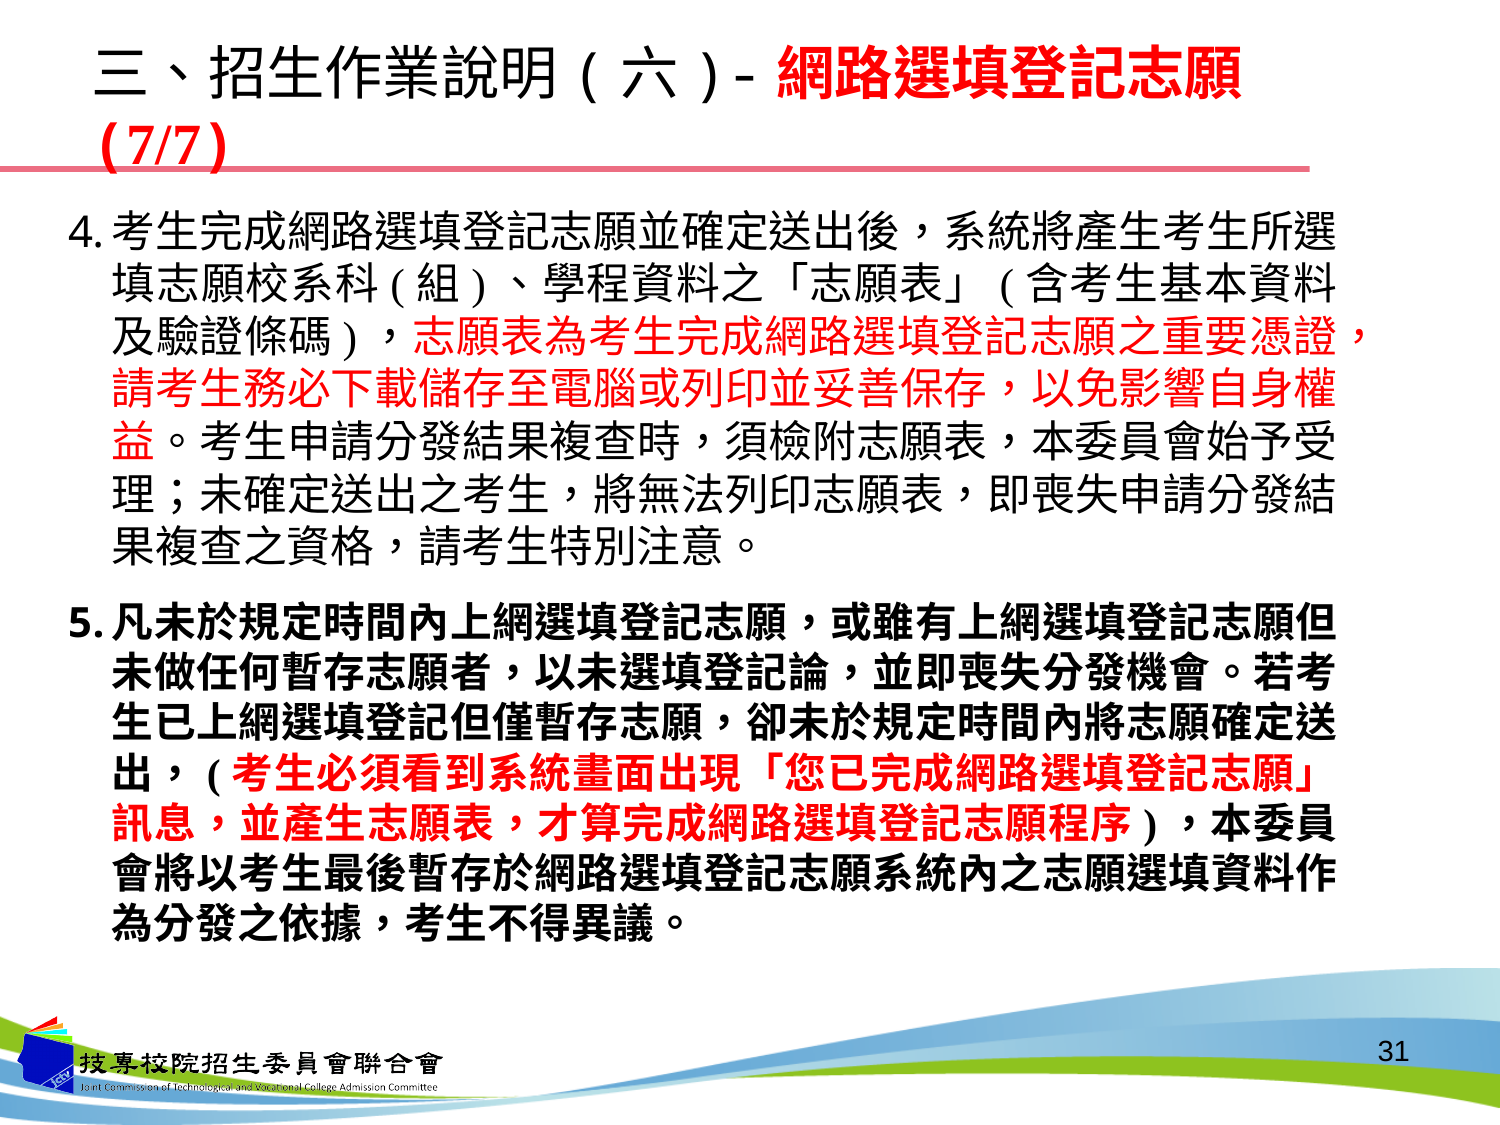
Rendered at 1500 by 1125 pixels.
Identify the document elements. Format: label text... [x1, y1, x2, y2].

picture [0, 968, 1500, 1125]
slide_number 31 [1074, 1024, 1426, 1103]
title 三、招生作業說明(六)-網路選填登記志願(7/7) [76, 54, 1351, 159]
list 考生完成網路選填登記志願並確定送出後，系統將產生考生所選填志願校系科(組)、學程資料之「志願表」(含考生基本資料及驗證條碼)，志願表為考生完成網路選填登記志願之重要憑證，請考生務必下載儲存至電腦或列印並妥善保存，以免影響自身權益。考生申請分發結果複查時，須檢附志願表，本委員會始予受理；未確定送出之考生，將無法列印志願表，即喪失申請分發結果複查之資格，請考生特別注意。 凡未於規定時間內上網選填登記志願，或雖有上網選填登記志願但未做任何暫存志願者，以未選填登記論，並即喪失分發機會。若考生已上網選填登記但僅暫存志願，卻未於規定時間內將志願確定送出，(考生必須看到系統畫面出現「您已完成網路選填登記志願」訊息，並產生志願表，才算完成網路選填登記志願程序)，本委員會將以考生最後暫存於網路選填登記志願系統內之志願選填資料作為分發之依據，考生不得異議。 [52, 196, 1353, 1036]
